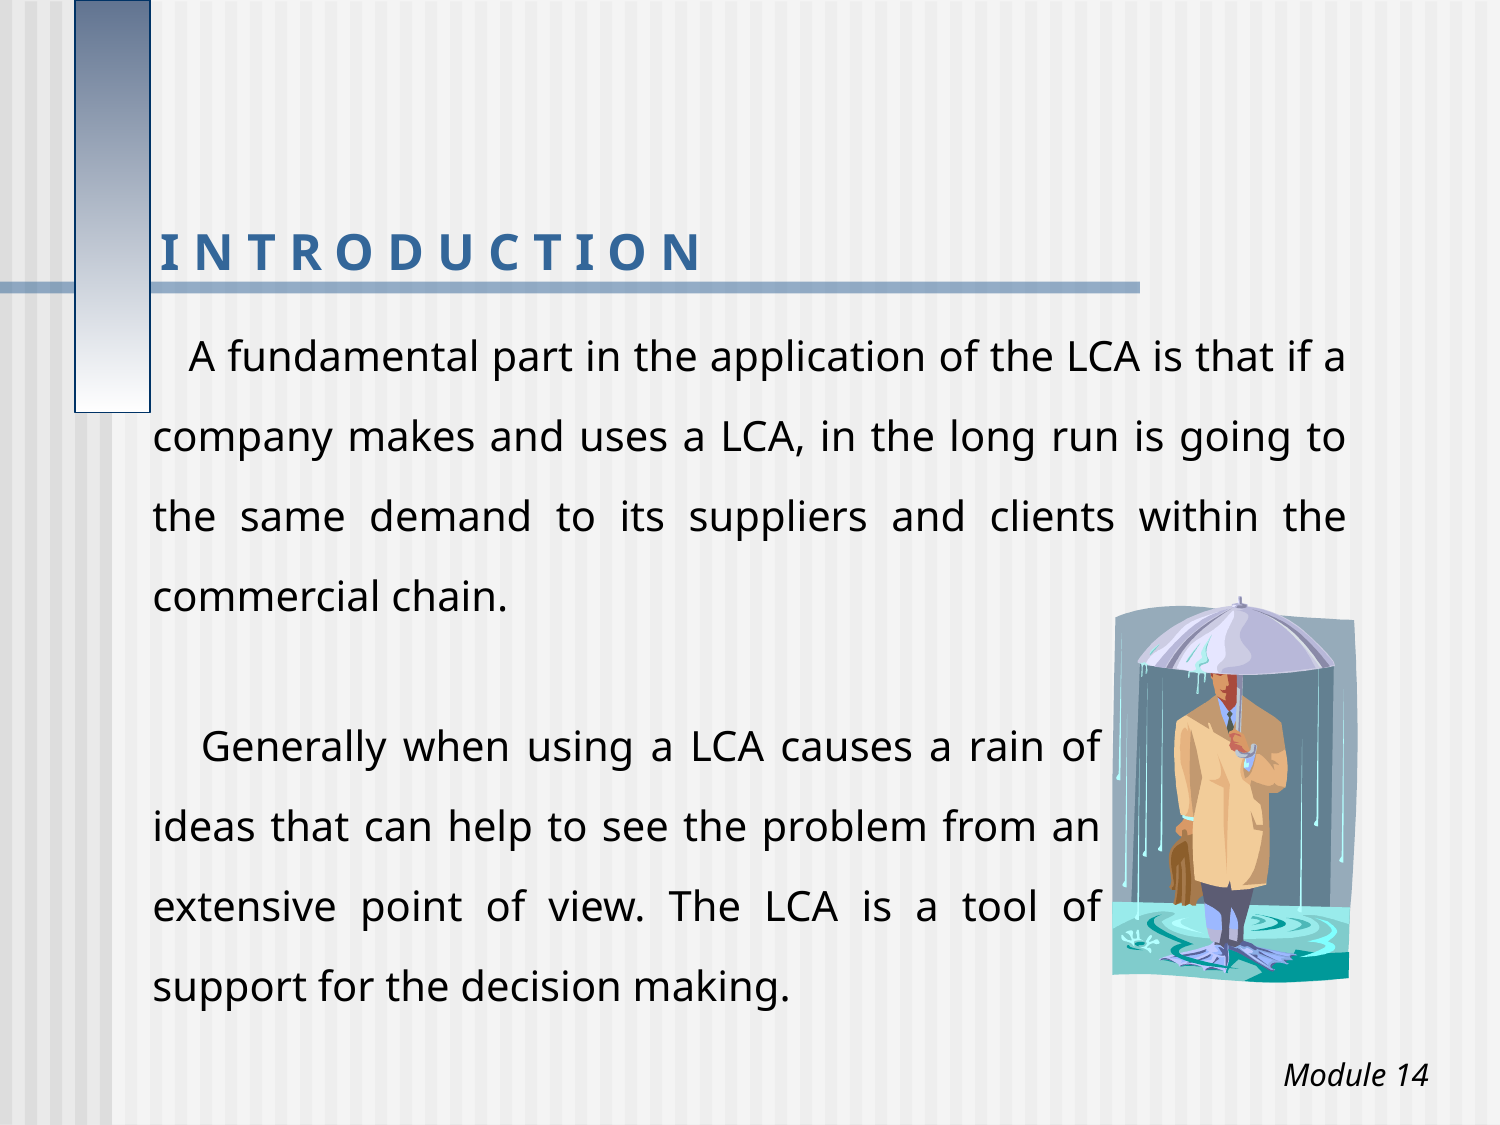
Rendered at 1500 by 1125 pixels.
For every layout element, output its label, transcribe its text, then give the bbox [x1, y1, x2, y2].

text_box [74, 0, 150, 413]
footer Module 14 [1237, 1025, 1475, 1100]
text_box Generally when using a LCA causes a rain of ideas that can help to see the problem from an extensive point of view. The LCA is a tool of support for the decision making. [137, 682, 1117, 1018]
text_box A fundamental part in the application of the LCA is that if a company makes and uses a LCA, in the long run is going to the same demand to its suppliers and clients within the commercial chain. [137, 292, 1363, 628]
text_box I N T R O D U C T I O N [145, 212, 717, 288]
picture [1112, 592, 1363, 988]
